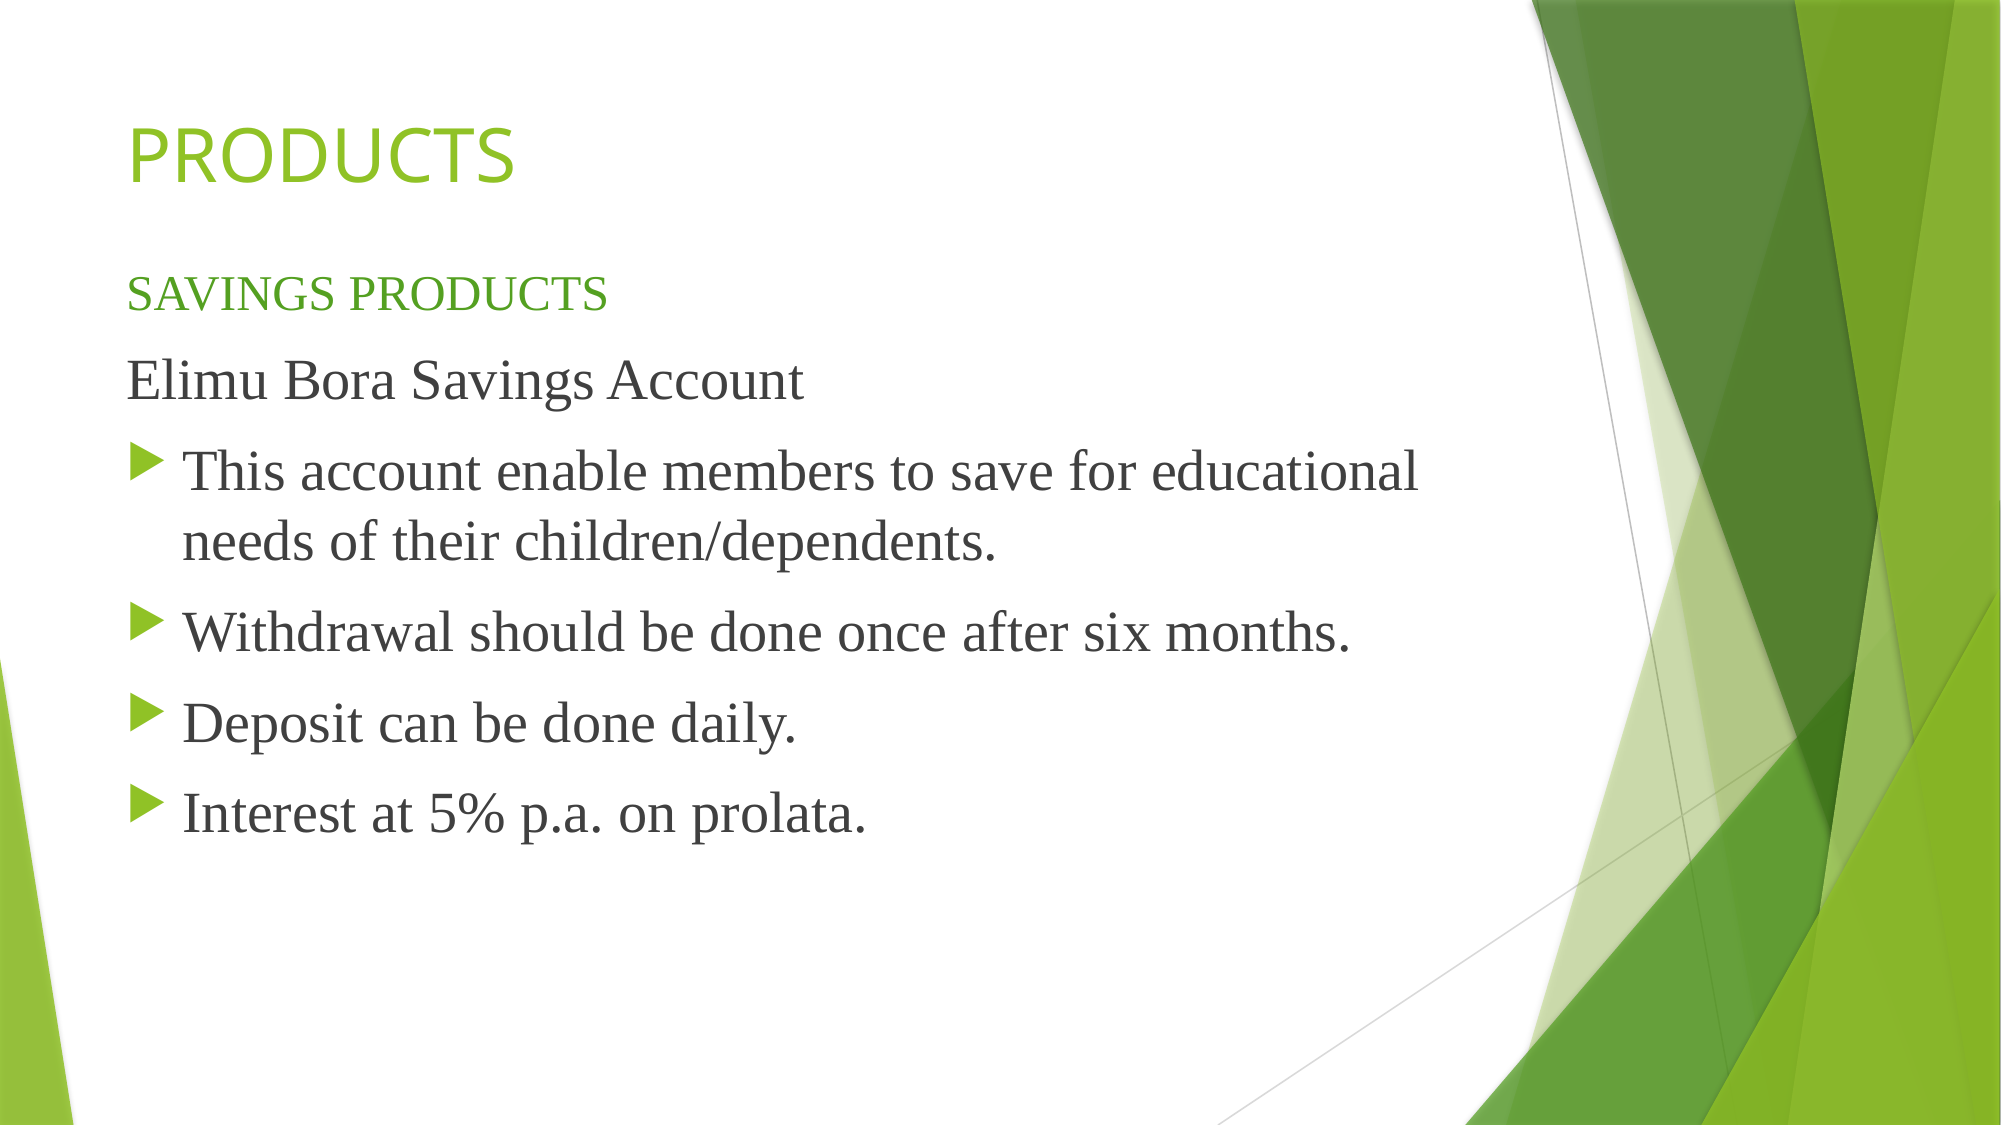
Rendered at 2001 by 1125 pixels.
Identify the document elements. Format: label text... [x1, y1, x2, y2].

title PRODUCTS [111, 99, 1522, 252]
list SAVINGS PRODUCTS Elimu Bora Savings Account This account enable members to save for educational needs of their children/dependents. Withdrawal should be done once after six months. Deposit can be done daily. Interest at 5% p.a. on prolata. [111, 252, 1522, 992]
